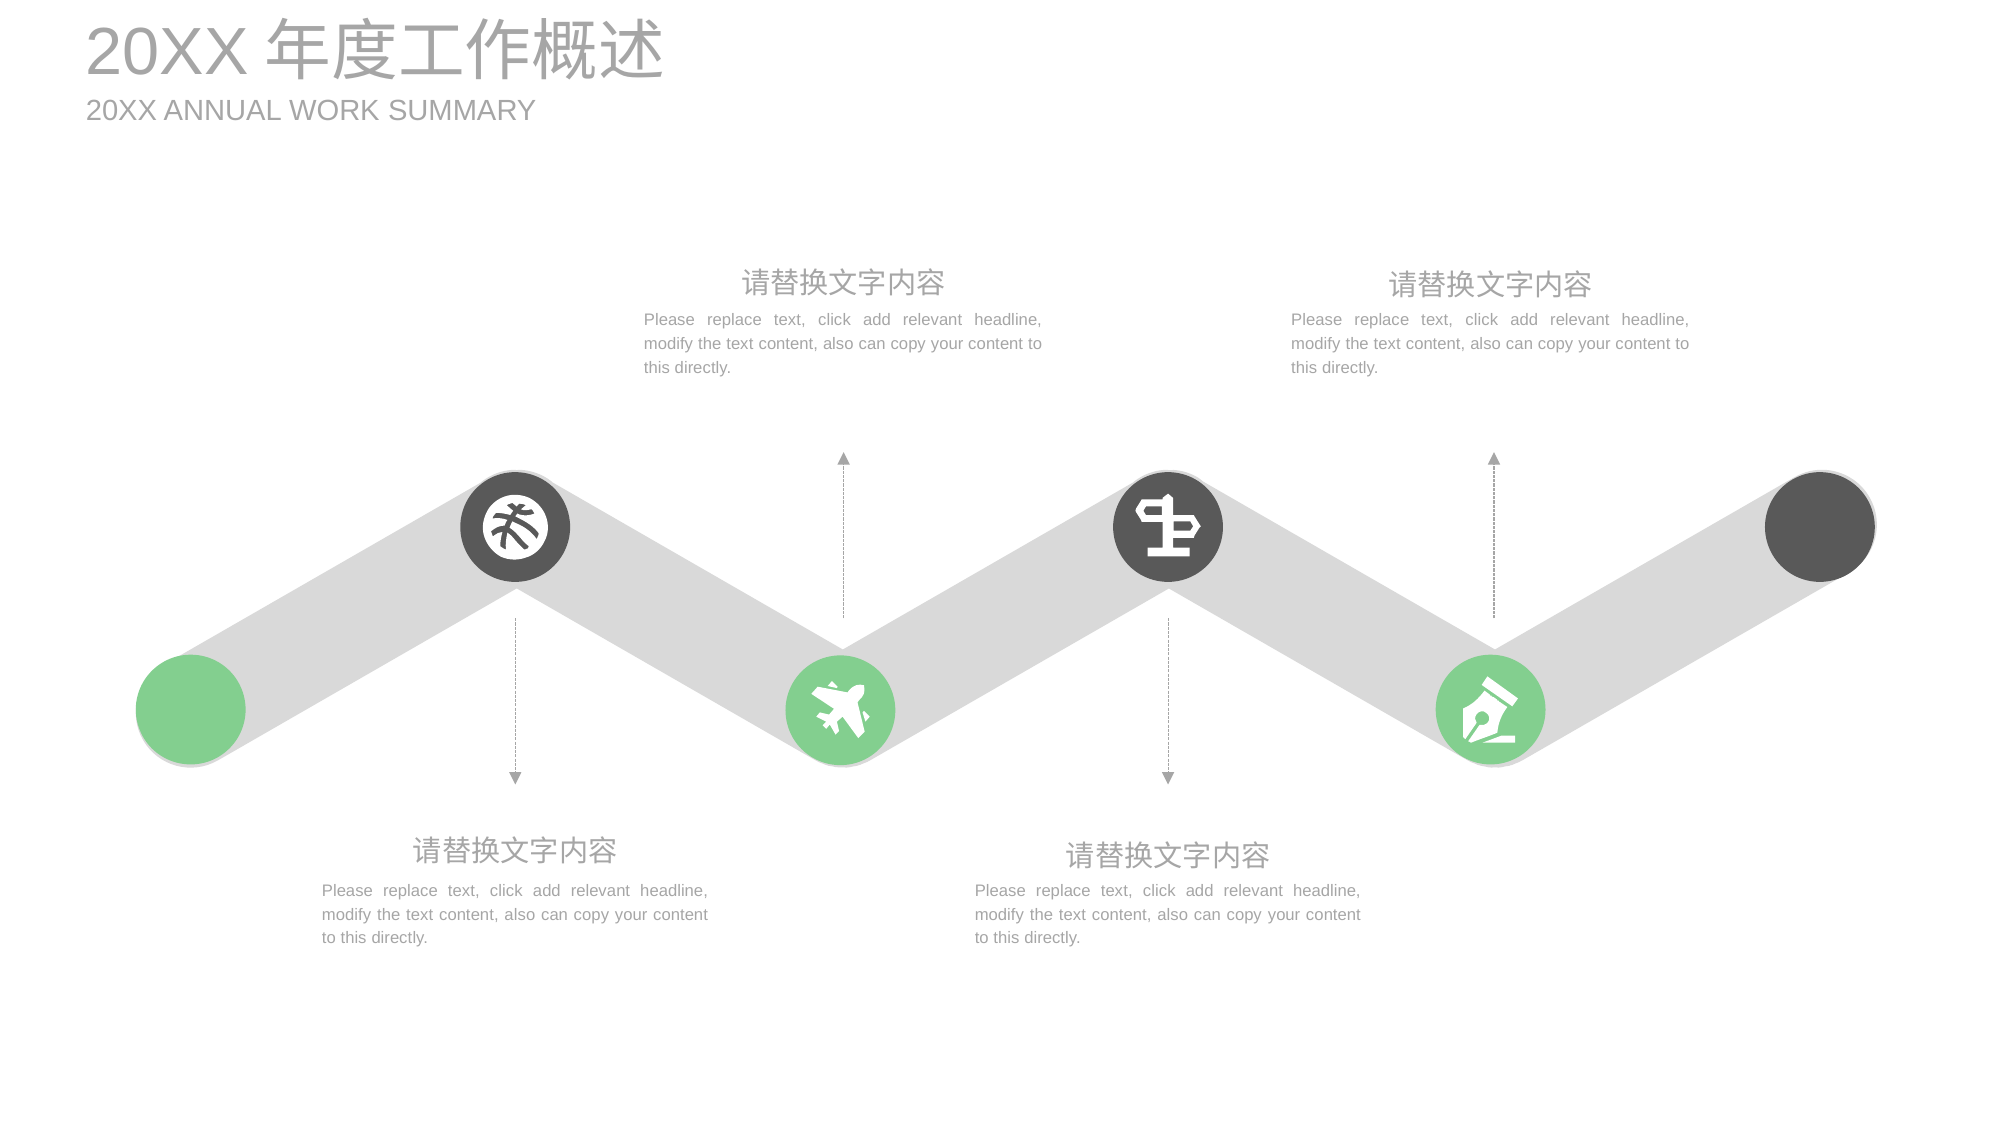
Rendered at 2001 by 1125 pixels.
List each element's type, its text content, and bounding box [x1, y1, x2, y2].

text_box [307, 818, 724, 956]
text_box 20XX ANNUAL WORK SUMMARY [85, 91, 547, 127]
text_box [959, 822, 1377, 956]
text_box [629, 249, 1058, 386]
text_box 20XX年度工作概述 [85, 7, 734, 88]
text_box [1276, 251, 1705, 386]
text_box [135, 237, 1875, 999]
